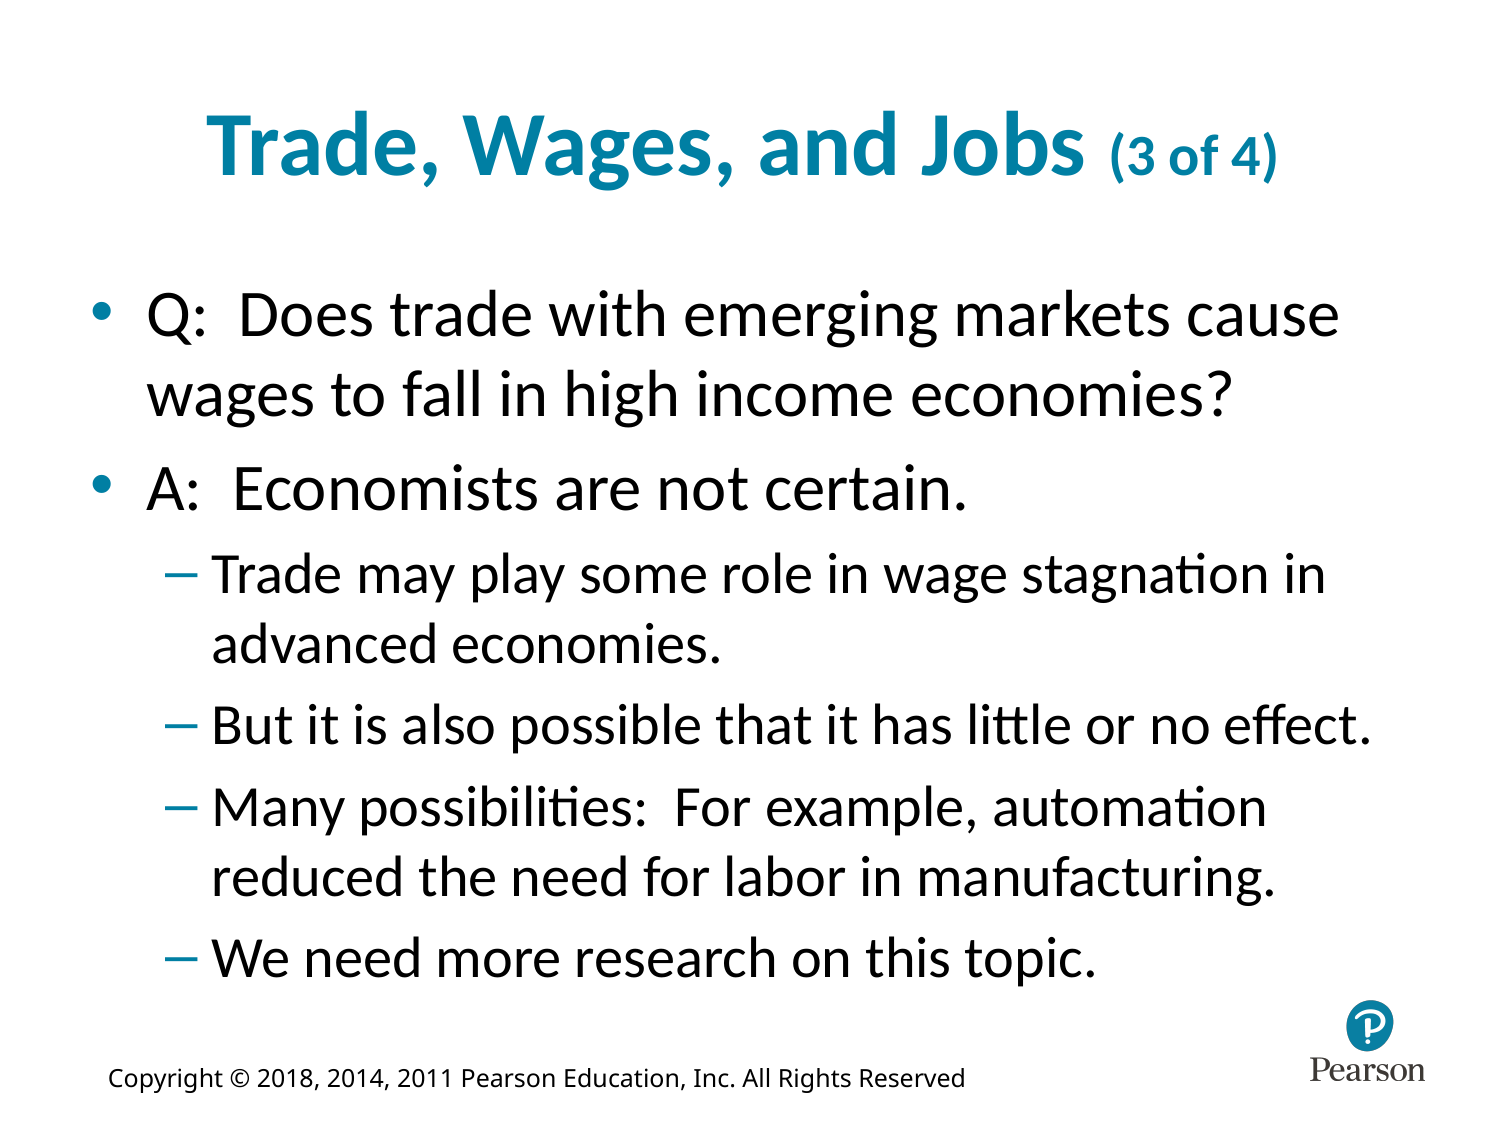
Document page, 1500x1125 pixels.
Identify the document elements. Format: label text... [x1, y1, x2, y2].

picture [1310, 1005, 1425, 1081]
picture [1356, 1010, 1385, 1037]
list Q: Does trade with emerging markets cause wages to fall in high income economies? A: Economists are not certain. Trade may play some role in wage stagnation in advanced economies. But it is also possible that it has little or no effect. Many possibilities: For example, automation reduced the need for labor in manufacturing. We need more research on this topic. [75, 262, 1425, 1005]
title Trade, Wages, and Jobs (3 of 4) [75, 45, 1425, 233]
